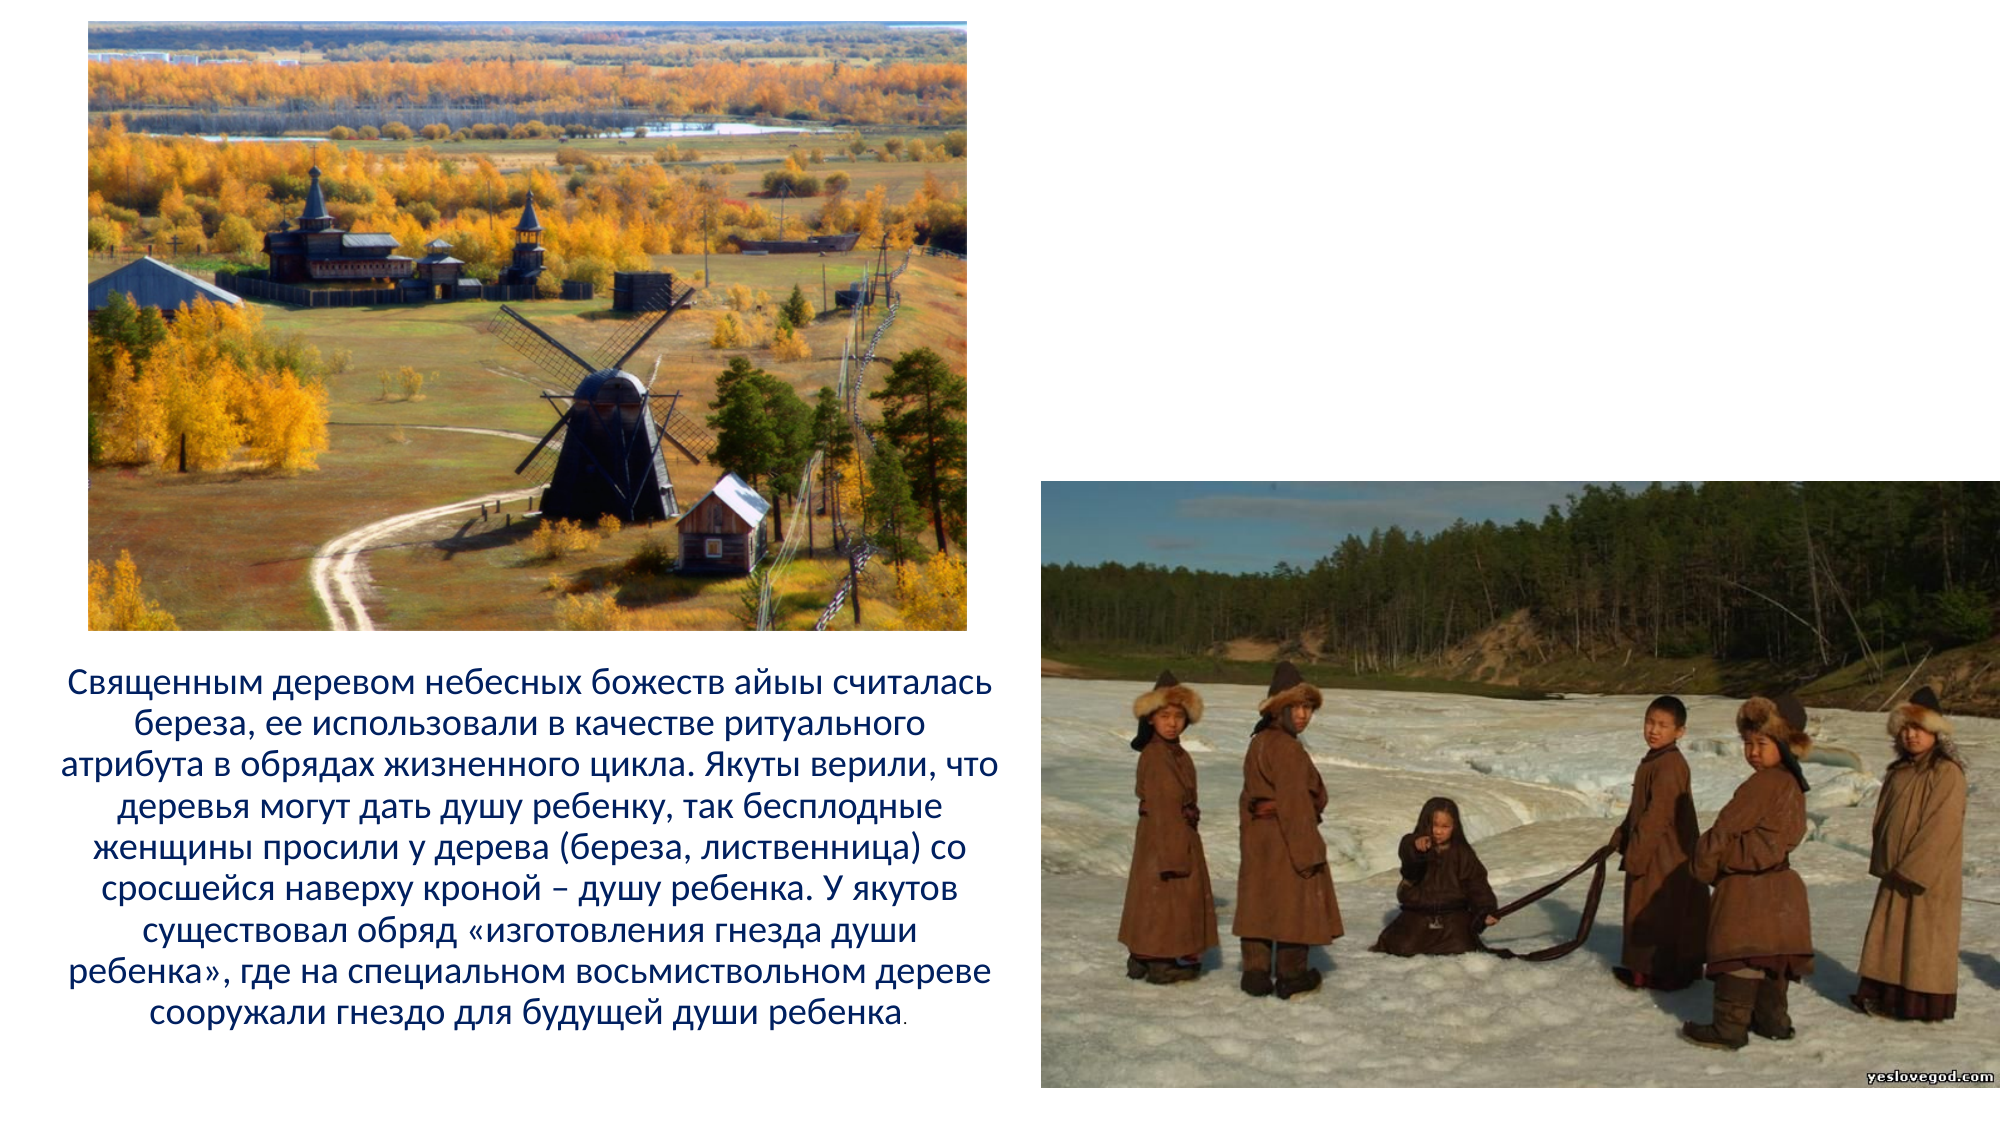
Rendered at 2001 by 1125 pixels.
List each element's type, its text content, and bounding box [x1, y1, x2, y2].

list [88, 21, 967, 631]
subtitle Священным деревом небесных божеств айыы считалась береза, ее использовали в качестве ритуального атрибута в обрядах жизненного цикла. Якуты верили, что деревья могут дать душу ребенку, так бесплодные женщины просили у дерева (береза, лиственница) со сросшейся наверху кроной – душу ребенка. У якутов существовал обряд «изготовления гнезда души ребенка», где на специальном восьмиствольном дереве сооружали гнездо для будущей души ребенка. [42, 653, 1018, 1061]
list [1041, 481, 2000, 1088]
